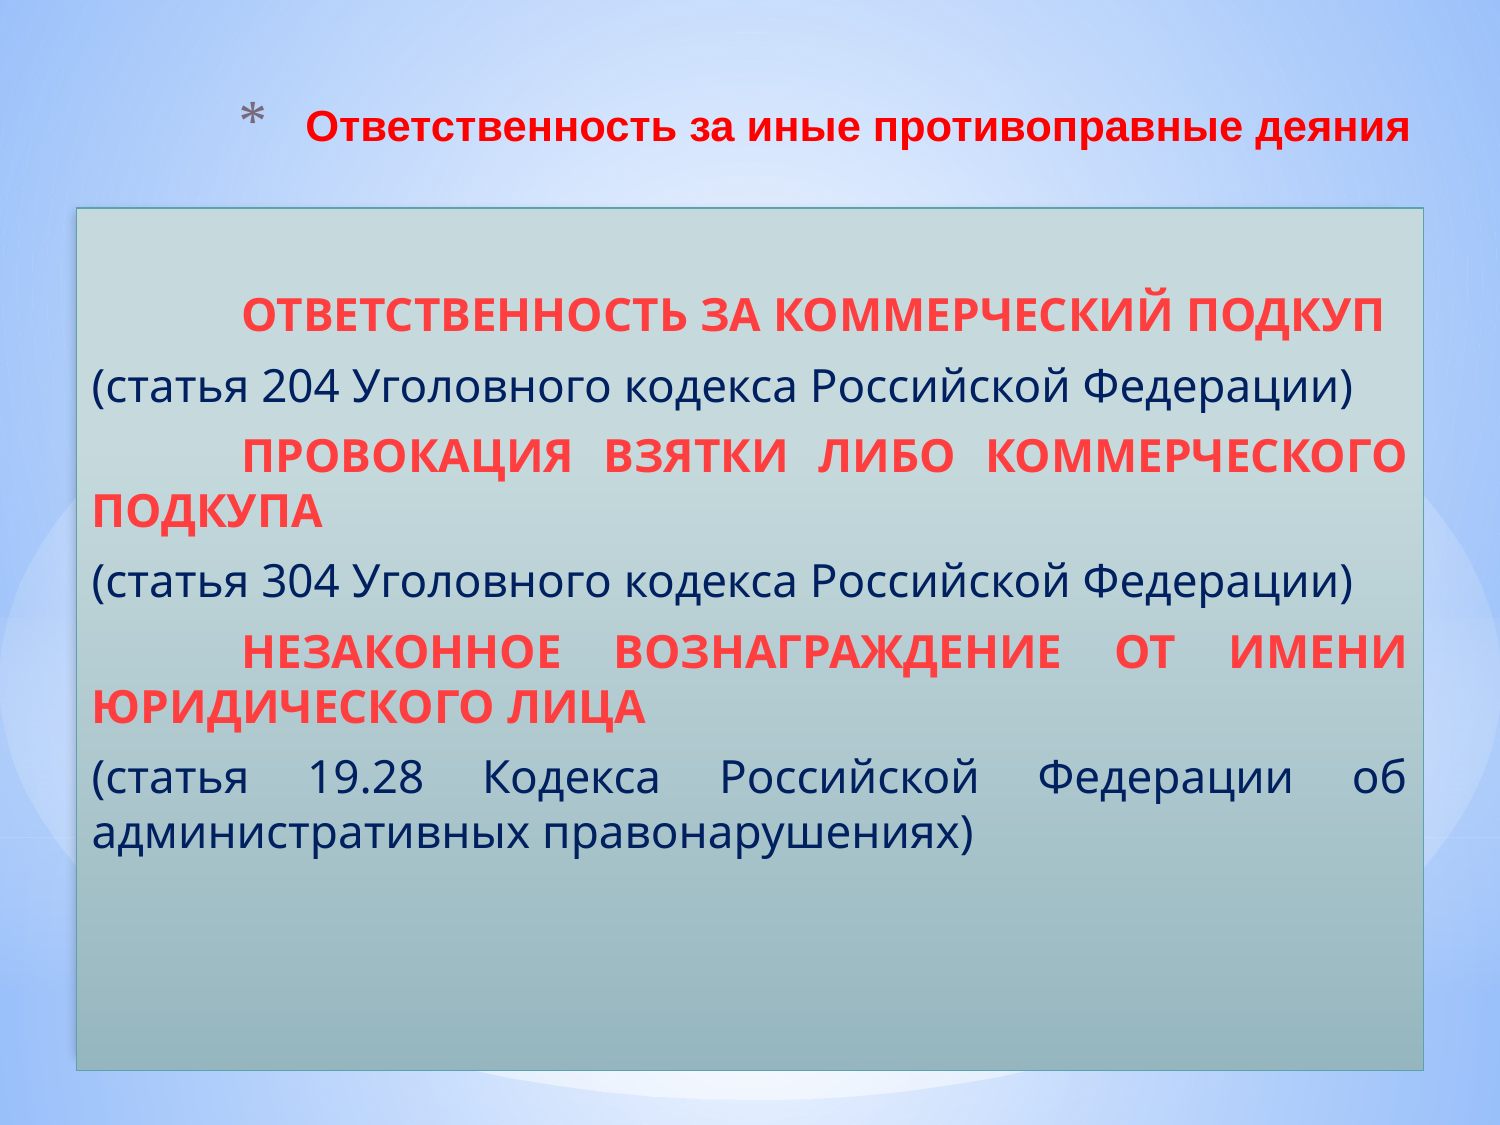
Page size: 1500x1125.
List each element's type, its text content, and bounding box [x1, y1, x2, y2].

title Ответственность за иные противоправные деяния [171, 90, 1427, 197]
list ОТВЕТСТВЕННОСТЬ ЗА КОММЕРЧЕСКИЙ ПОДКУП (статья 204 Уголовного кодекса Российской Федерации) ПРОВОКАЦИЯ ВЗЯТКИ ЛИБО КОММЕРЧЕСКОГО ПОДКУПА (статья 304 Уголовного кодекса Российской Федерации) НЕЗАКОННОЕ ВОЗНАГРАЖДЕНИЕ ОТ ИМЕНИ ЮРИДИЧЕСКОГО ЛИЦА (статья 19.28 Кодекса Российской Федерации об административных правонарушениях) [76, 207, 1424, 1071]
